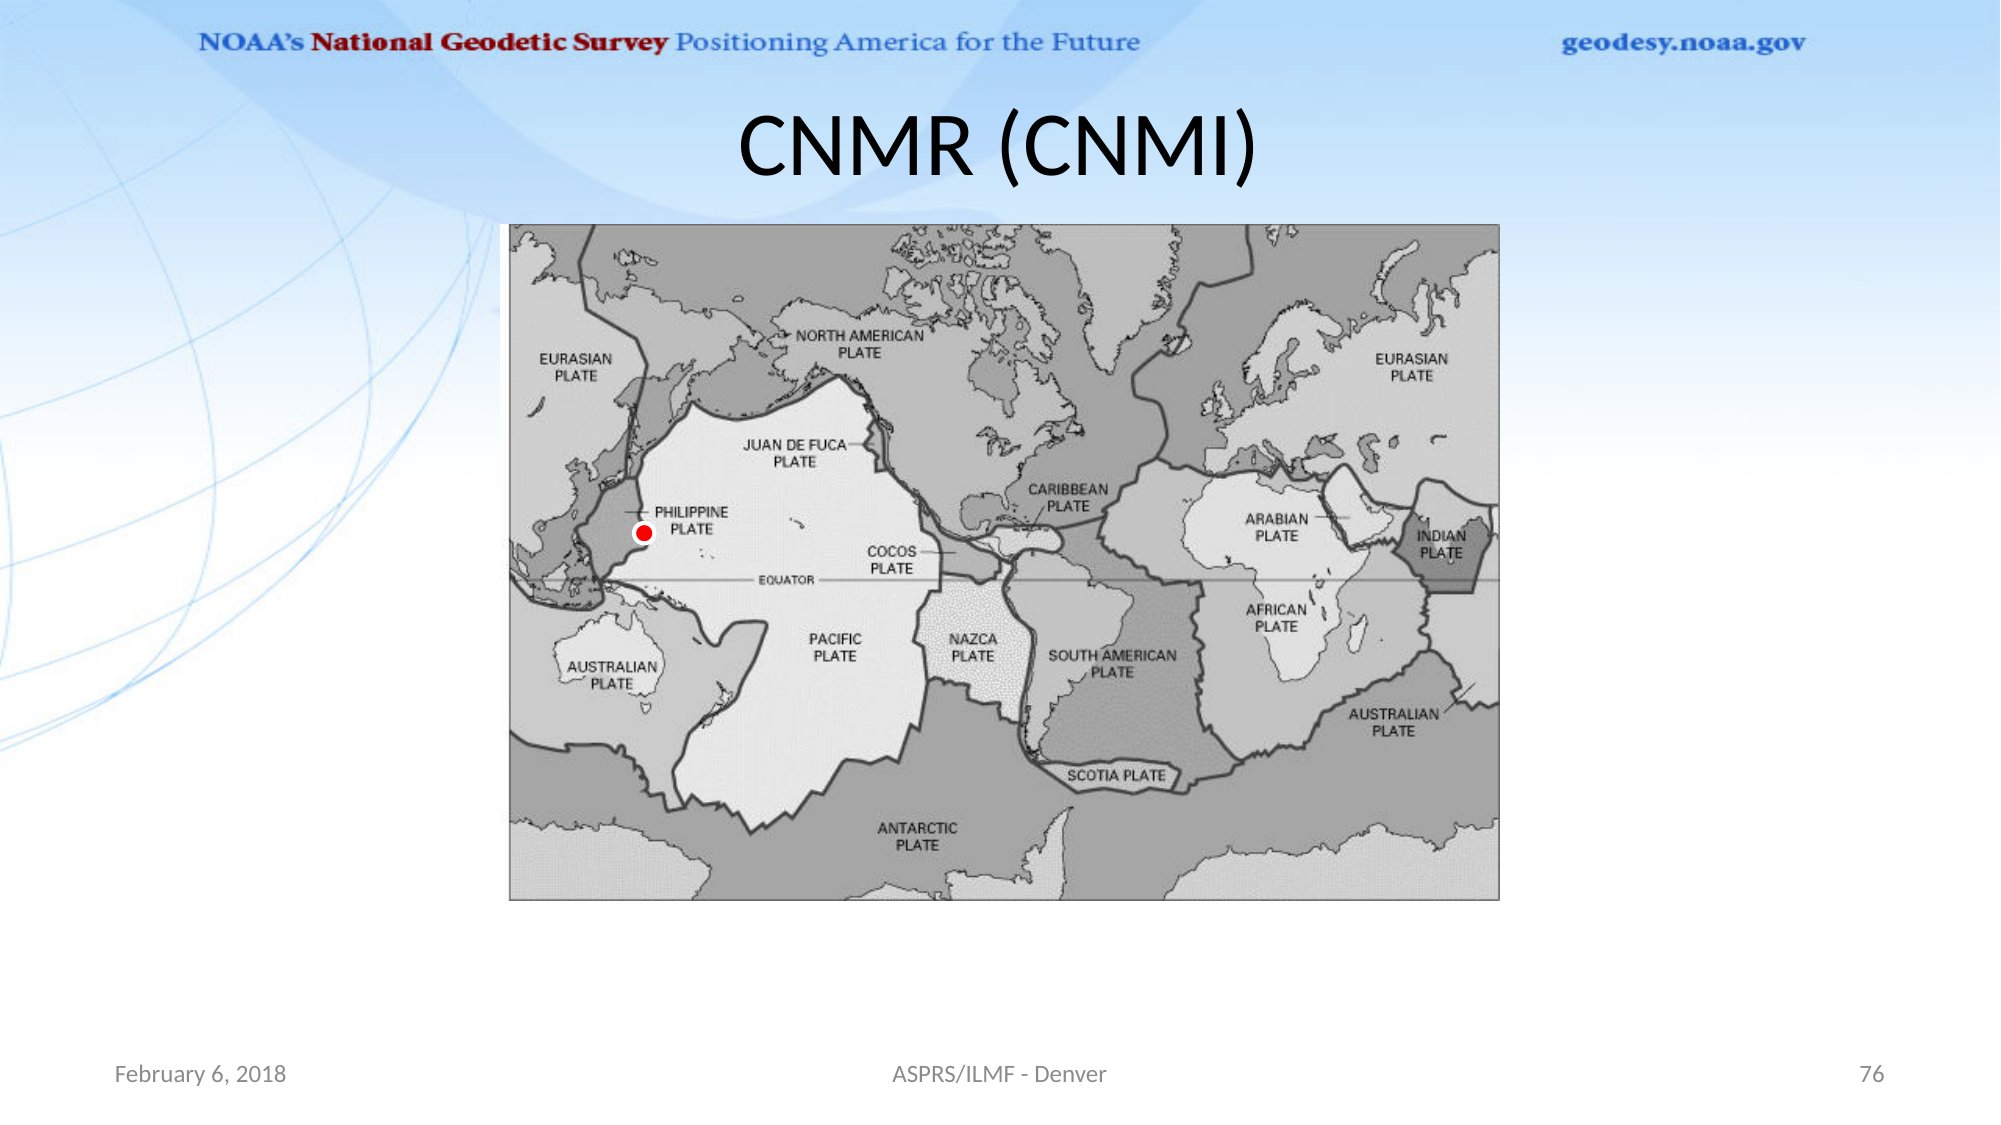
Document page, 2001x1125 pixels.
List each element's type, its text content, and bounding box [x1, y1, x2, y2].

slide_number 76 [1433, 1042, 1900, 1103]
title CNMR (CNMI) [99, 45, 1900, 233]
footer ASPRS/ILMF - Denver [683, 1042, 1317, 1103]
picture [0, 0, 2001, 1125]
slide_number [99, 1042, 567, 1103]
